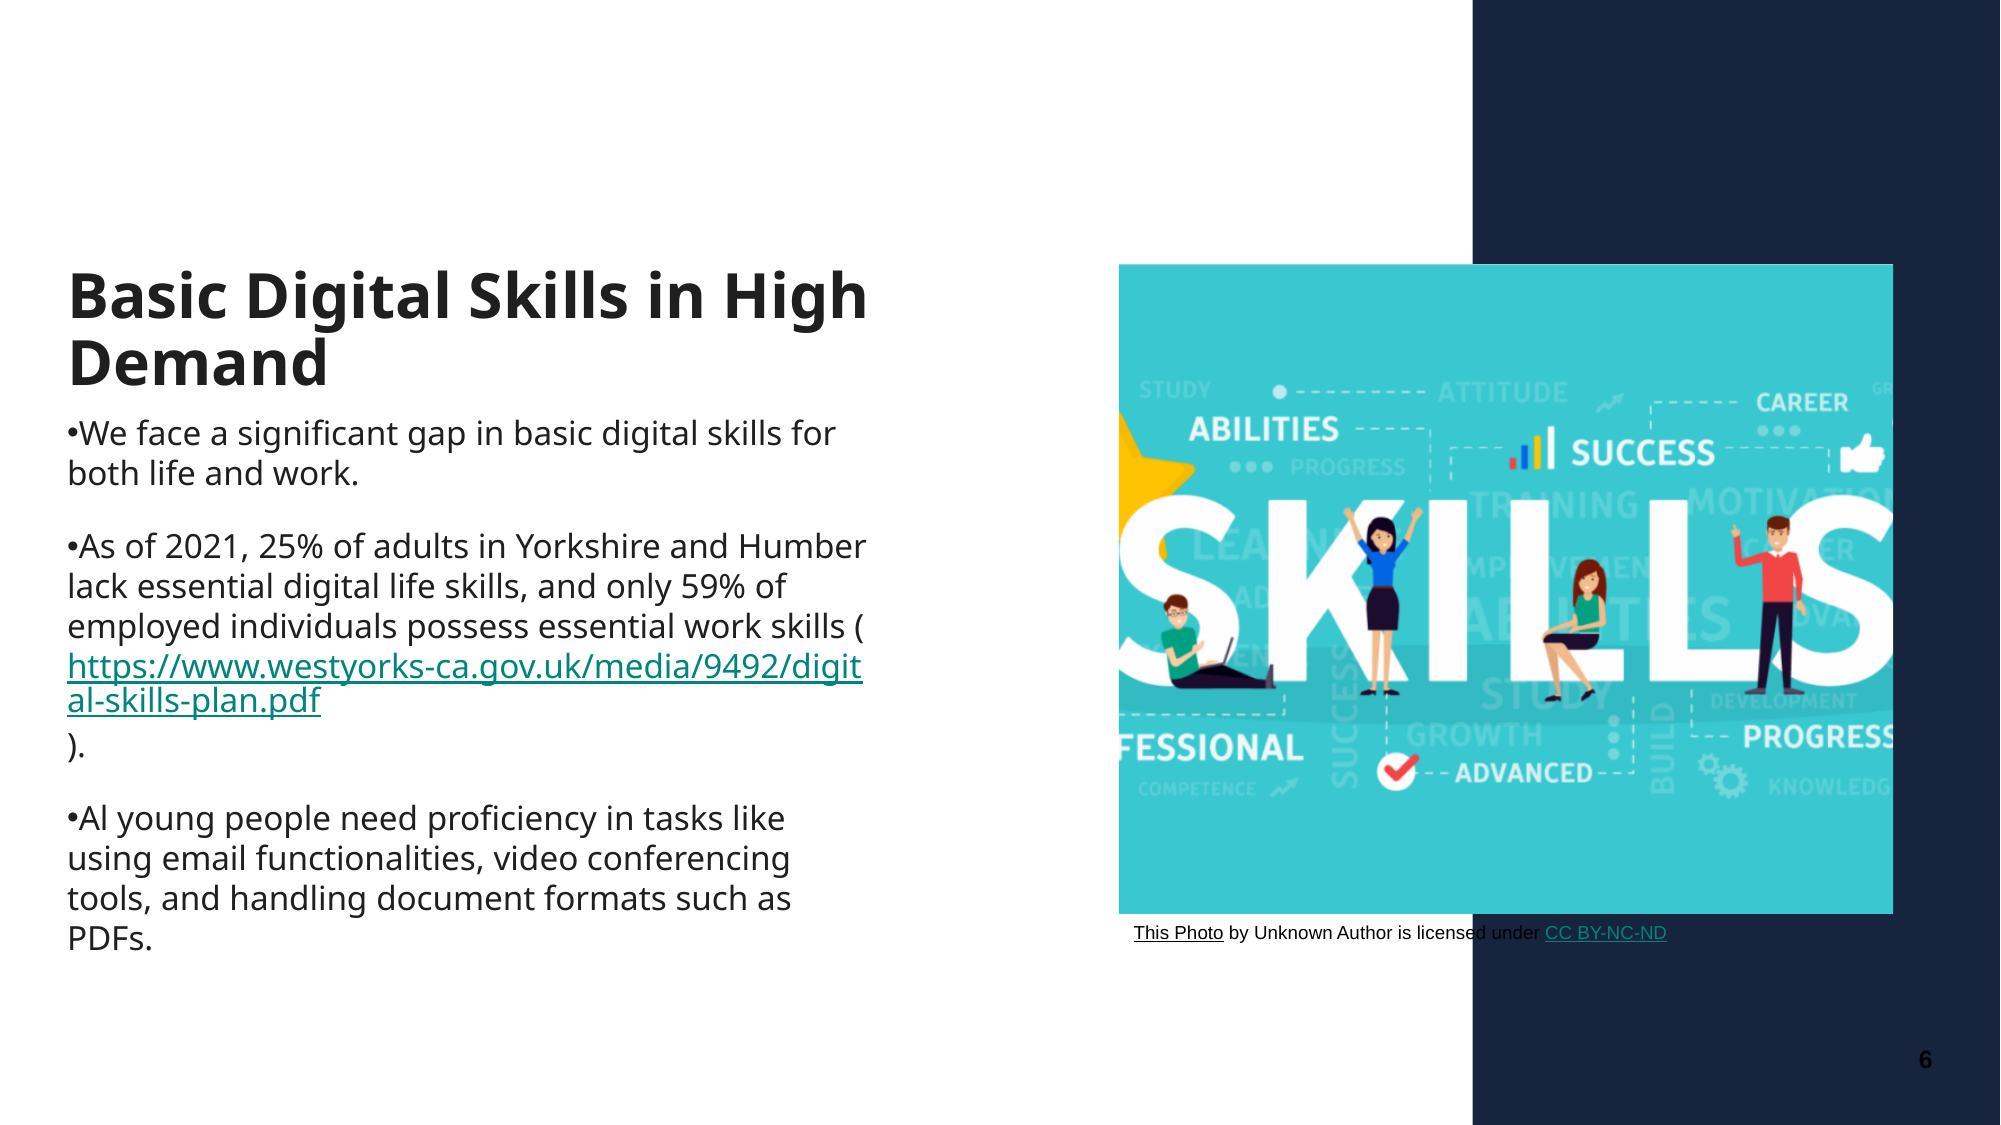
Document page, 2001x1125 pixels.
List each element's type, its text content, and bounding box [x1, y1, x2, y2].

list We face a significant gap in basic digital skills for both life and work. As of 2021, 25% of adults in Yorkshire and Humber lack essential digital life skills, and only 59% of employed individuals possess essential work skills (https://www.westyorks-ca.gov.uk/media/9492/digital-skills-plan.pdf). Al young people need proficiency in tasks like using email functionalities, video conferencing tools, and handling document formats such as PDFs. [67, 412, 882, 964]
picture [1118, 264, 1894, 914]
title Basic Digital Skills in High Demand [67, 264, 882, 385]
text_box This Photo by Unknown Author is licensed under CC BY-NC-ND [1118, 914, 1894, 951]
